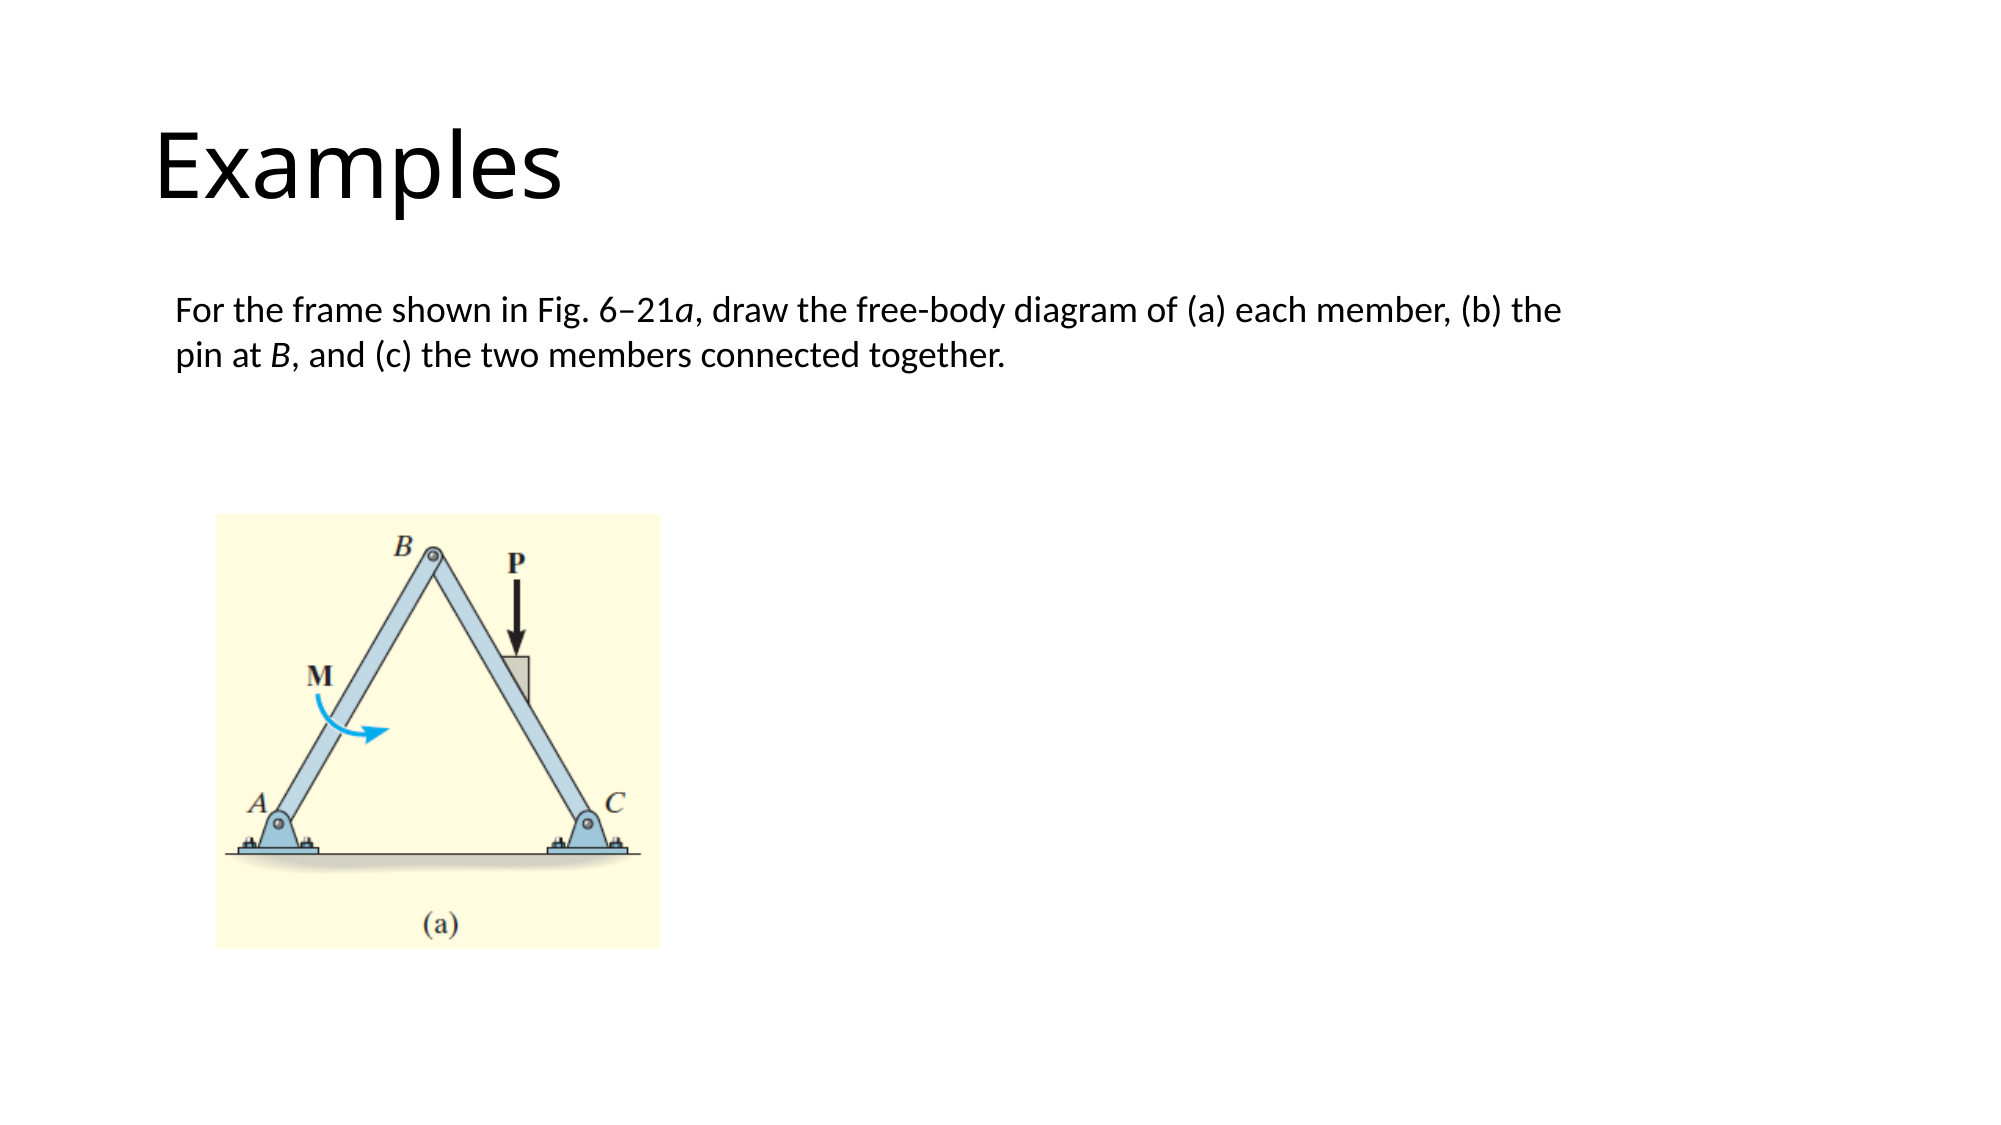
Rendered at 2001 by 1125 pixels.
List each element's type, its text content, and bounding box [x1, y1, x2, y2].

text_box For the frame shown in Fig. 6–21a, draw the free-body diagram of (a) each member, (b) the pin at B, and (c) the two members connected together. [160, 277, 1634, 382]
title Examples [137, 59, 1863, 278]
picture [216, 514, 660, 949]
